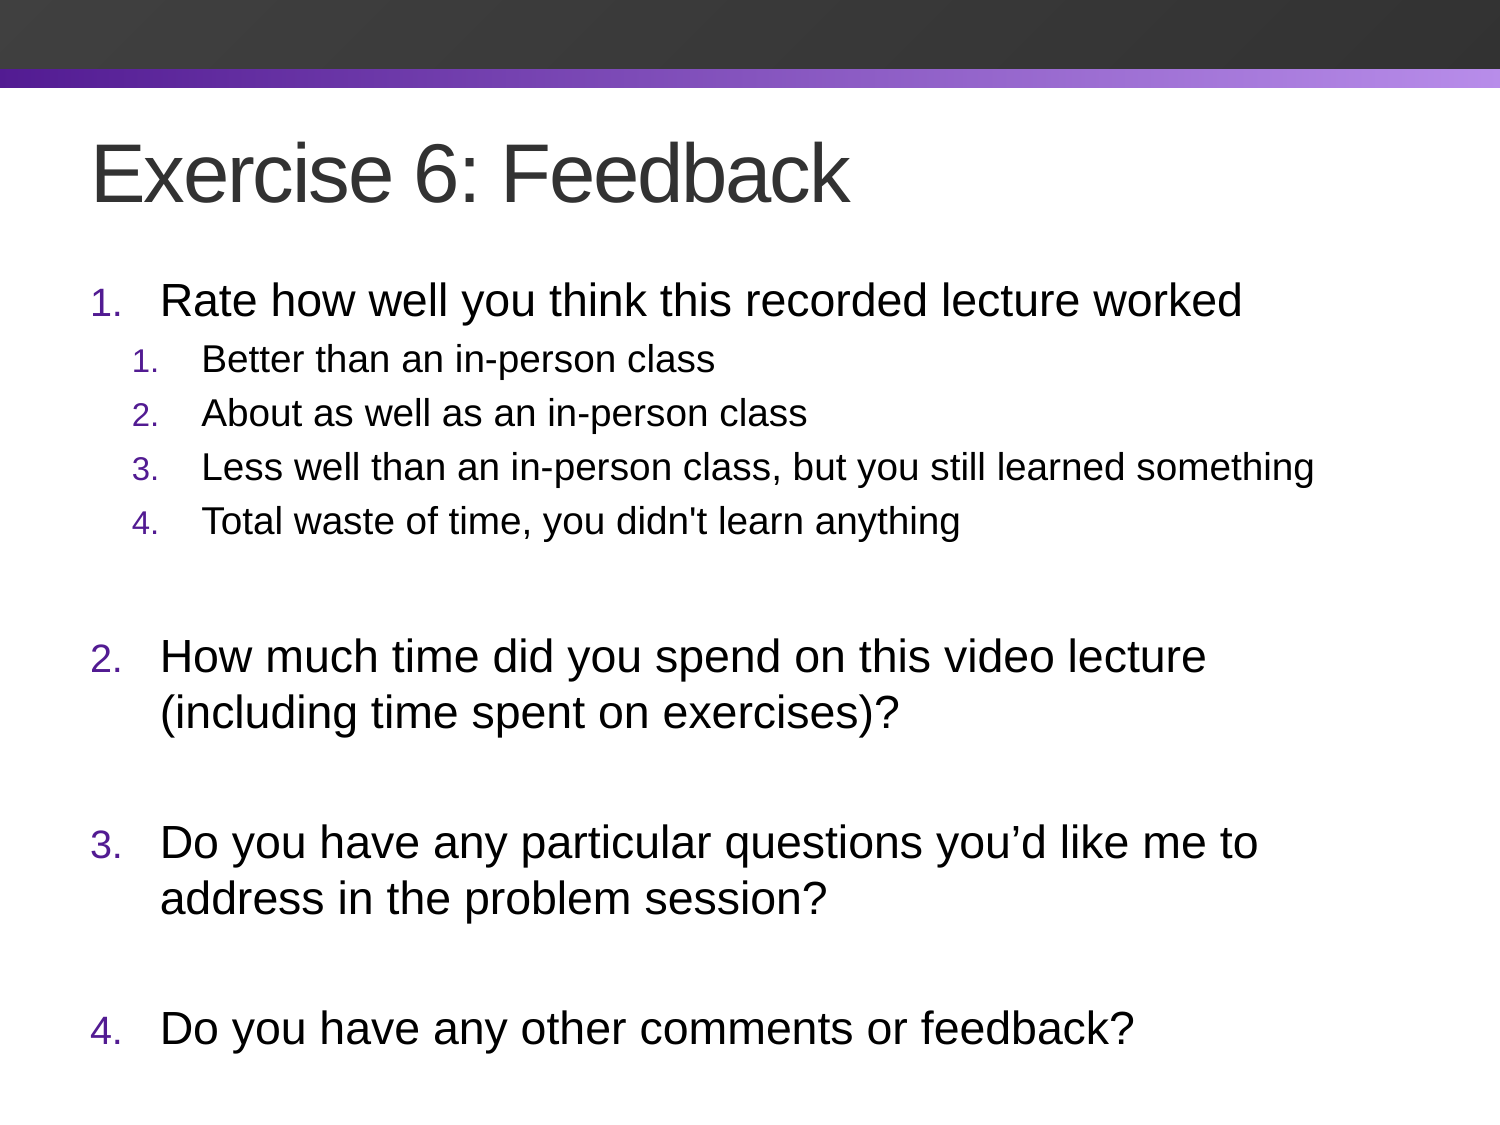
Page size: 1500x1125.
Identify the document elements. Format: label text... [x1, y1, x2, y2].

list Rate how well you think this recorded lecture worked Better than an in-person class About as well as an in-person class Less well than an in-person class, but you still learned something Total waste of time, you didn't learn anything How much time did you spend on this video lecture (including time spent on exercises)? Do you have any particular questions you’d like me to address in the problem session? Do you have any other comments or feedback? [75, 262, 1425, 1063]
title Exercise 6: Feedback [75, 87, 1425, 250]
